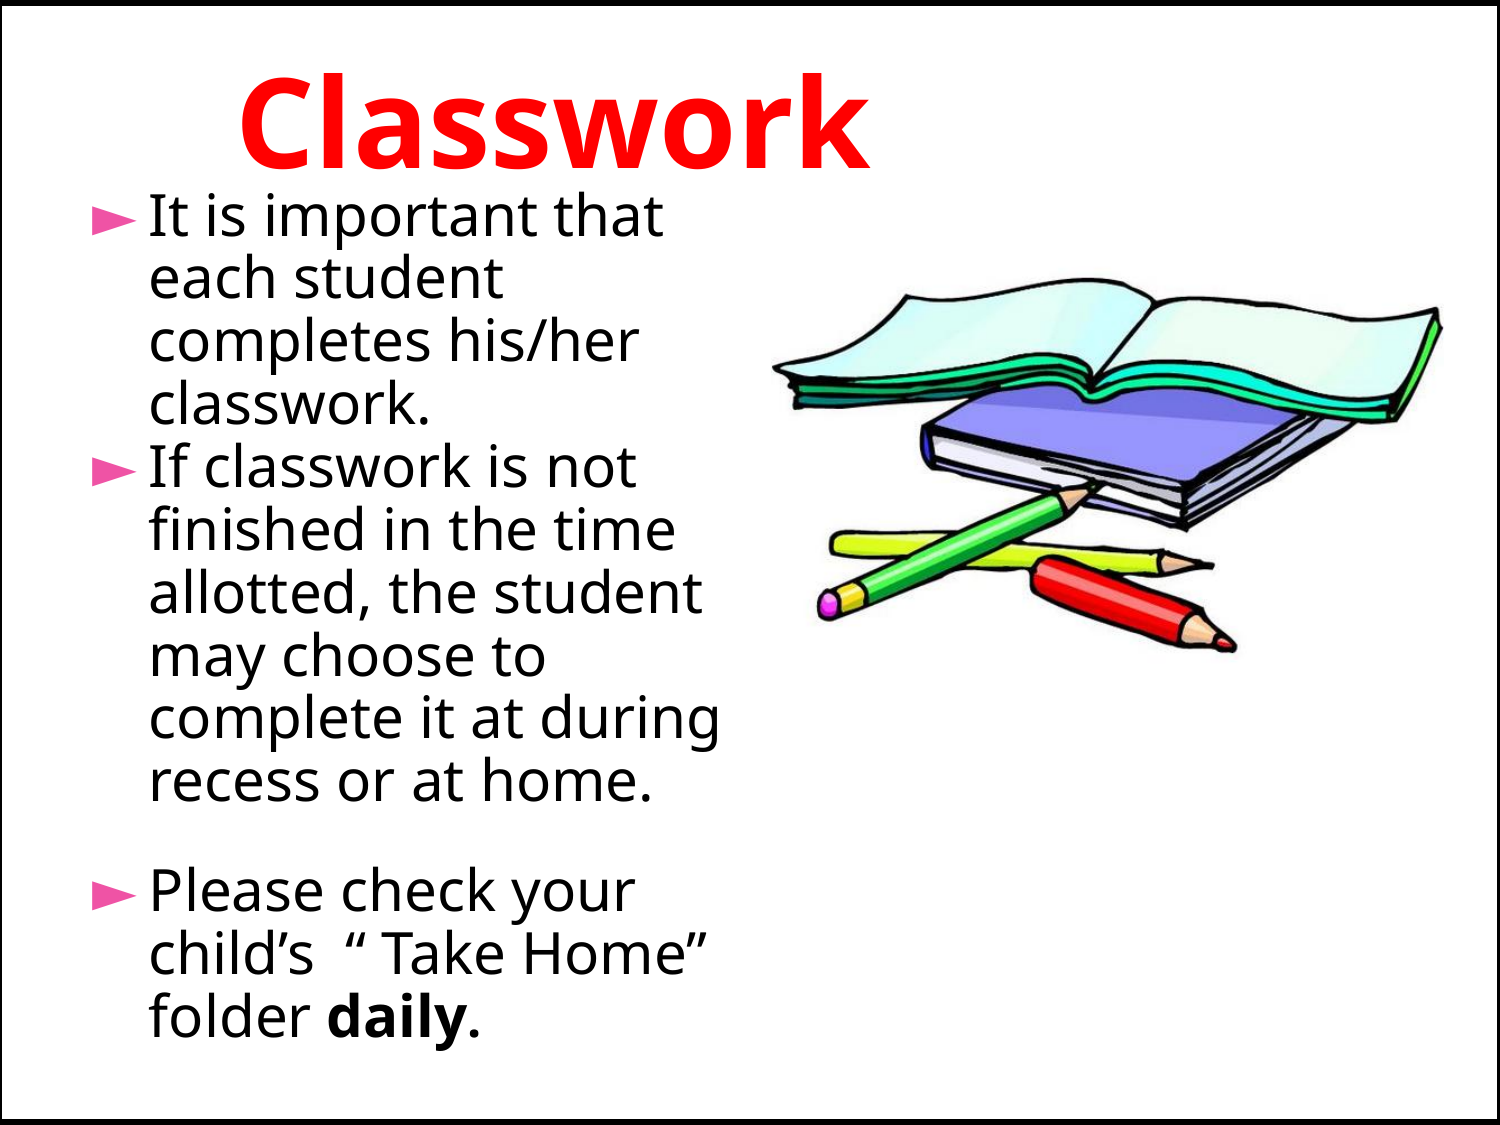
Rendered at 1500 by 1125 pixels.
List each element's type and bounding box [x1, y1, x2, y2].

text_box [0, 0, 1500, 1125]
picture [771, 213, 1444, 717]
